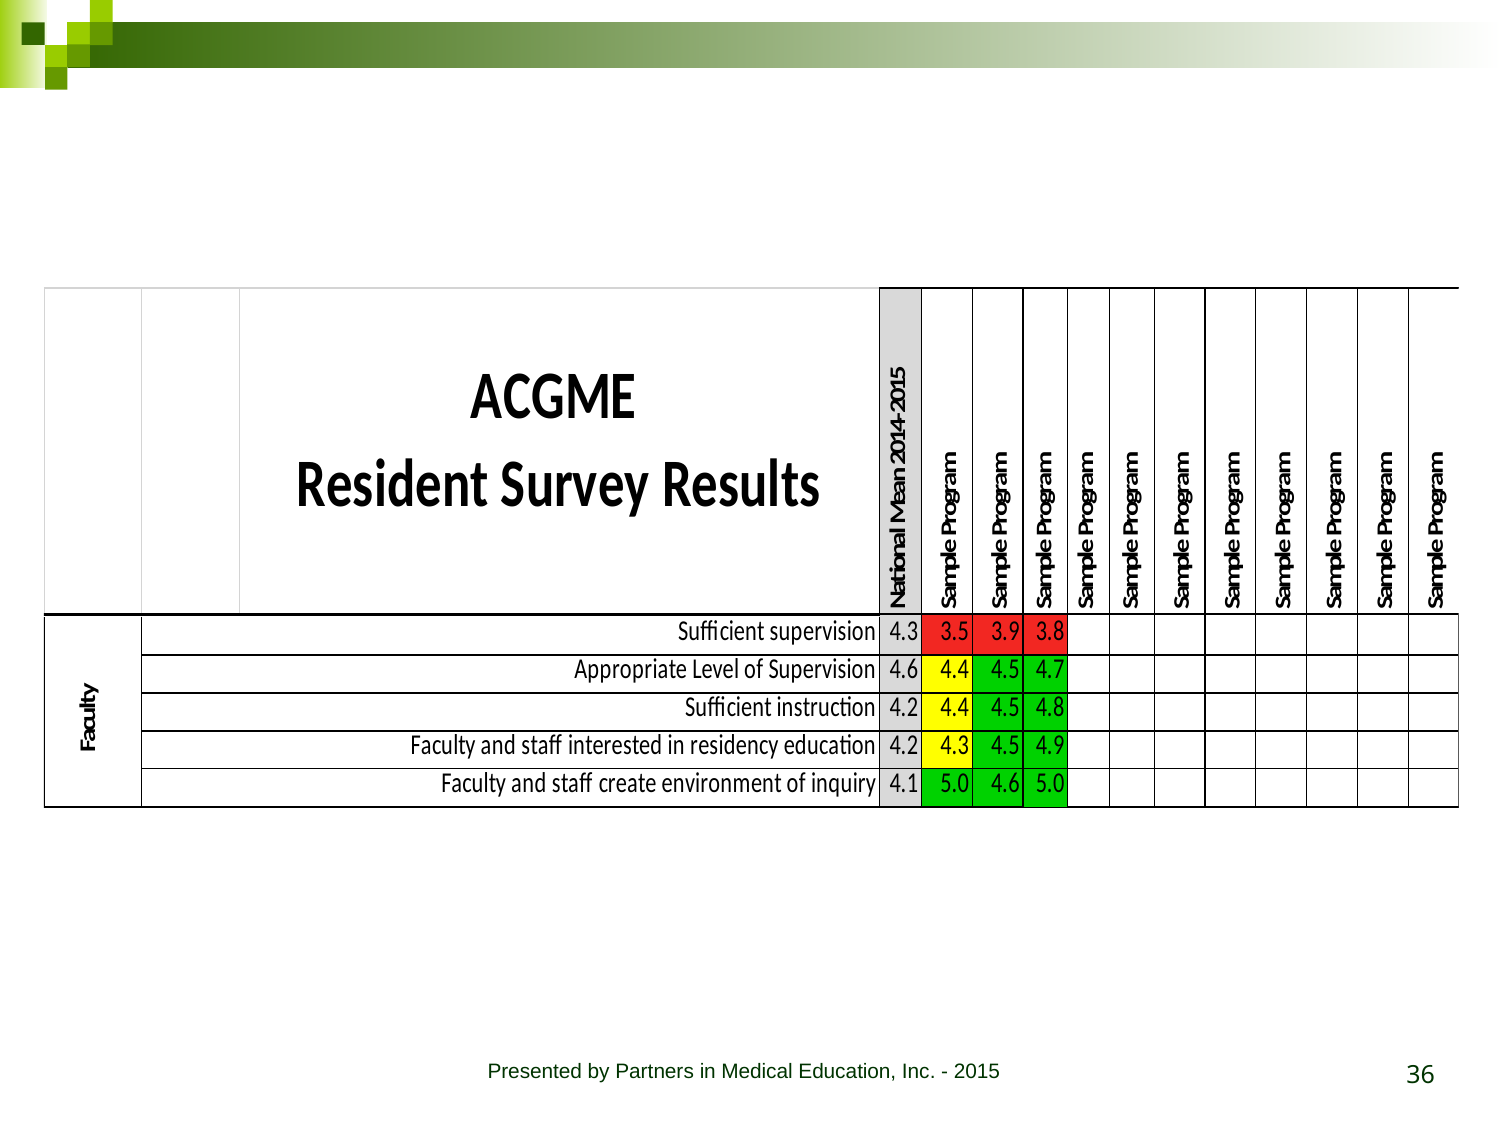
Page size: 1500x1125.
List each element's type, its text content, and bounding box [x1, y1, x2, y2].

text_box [43, 287, 1460, 809]
slide_number 36 [1100, 1025, 1450, 1100]
footer Presented by Partners in Medical Education, Inc. - 2015 [412, 1050, 1075, 1100]
